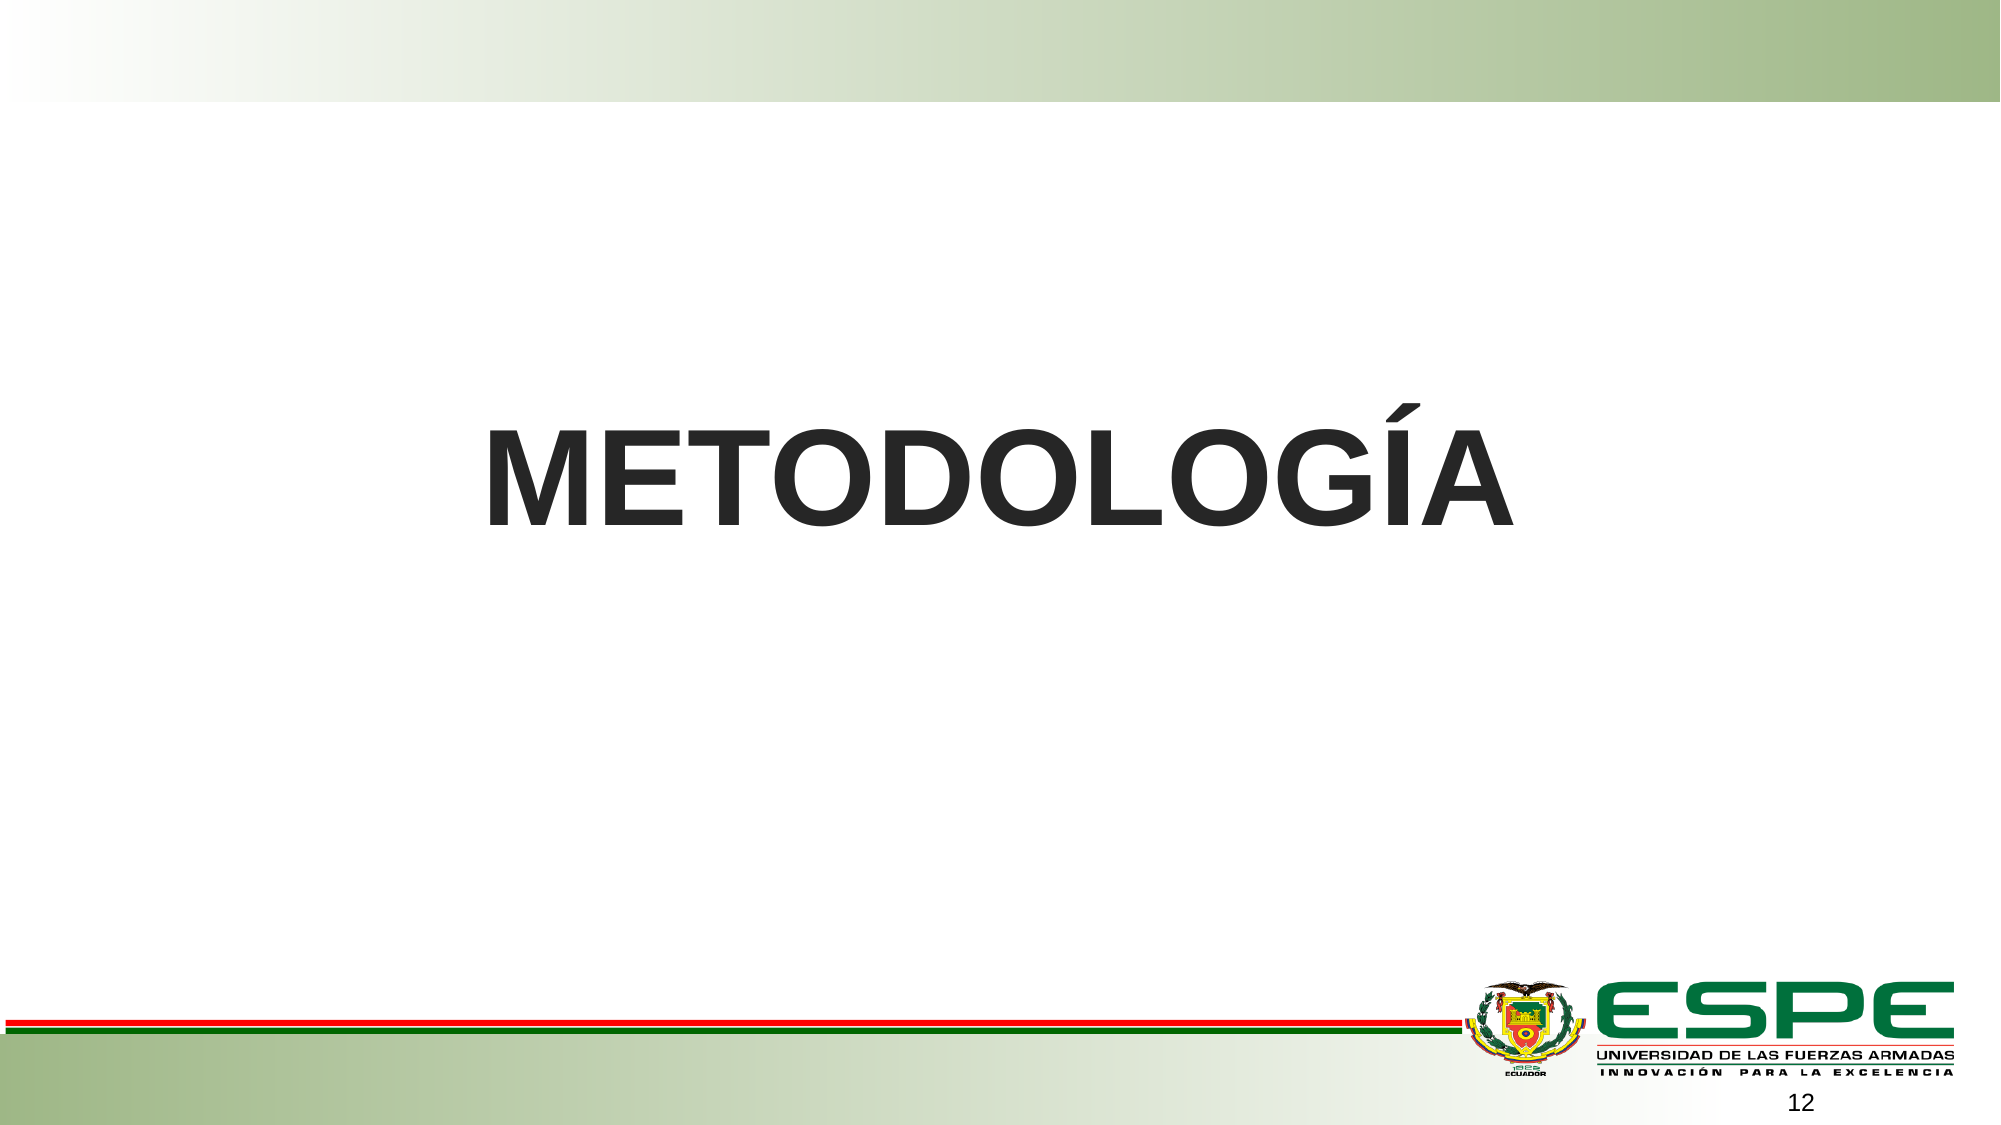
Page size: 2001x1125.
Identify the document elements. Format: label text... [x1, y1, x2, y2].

picture [1465, 981, 1954, 1076]
text_box METODOLOGÍA [431, 380, 1569, 561]
text_box 12 [1705, 1079, 1897, 1115]
